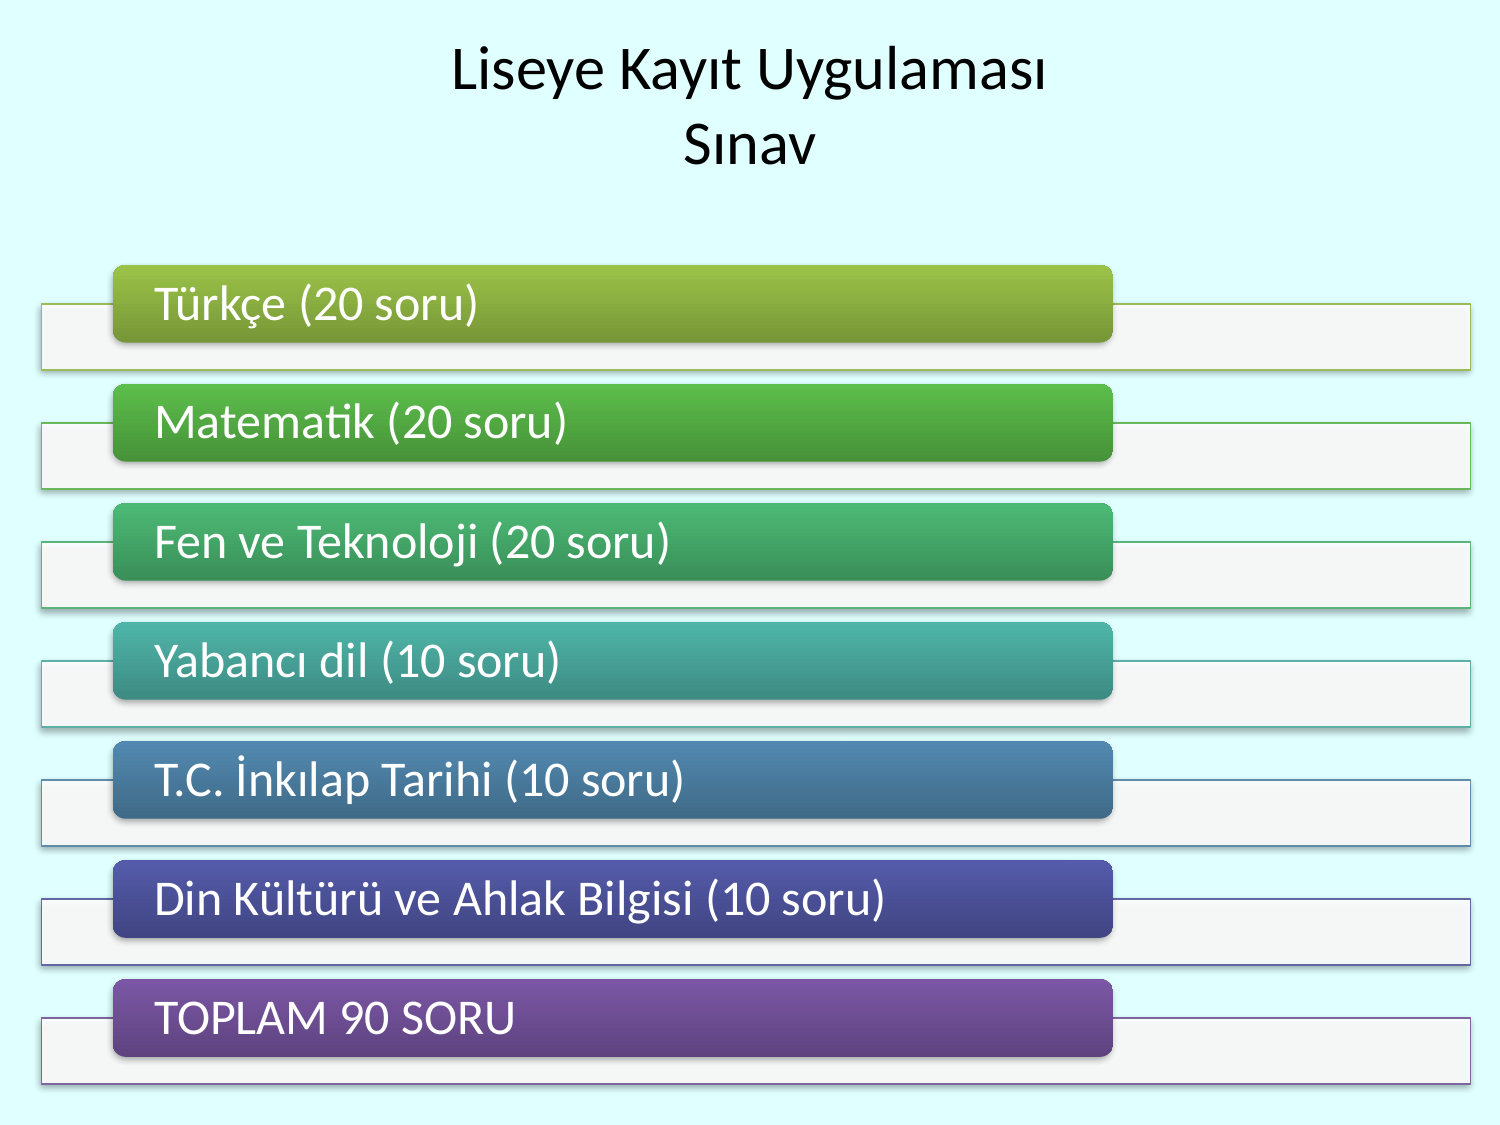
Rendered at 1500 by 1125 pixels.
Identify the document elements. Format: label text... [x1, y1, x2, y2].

title Liseye Kayıt Uygulaması Sınav [75, 19, 1425, 185]
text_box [41, 255, 1471, 1095]
